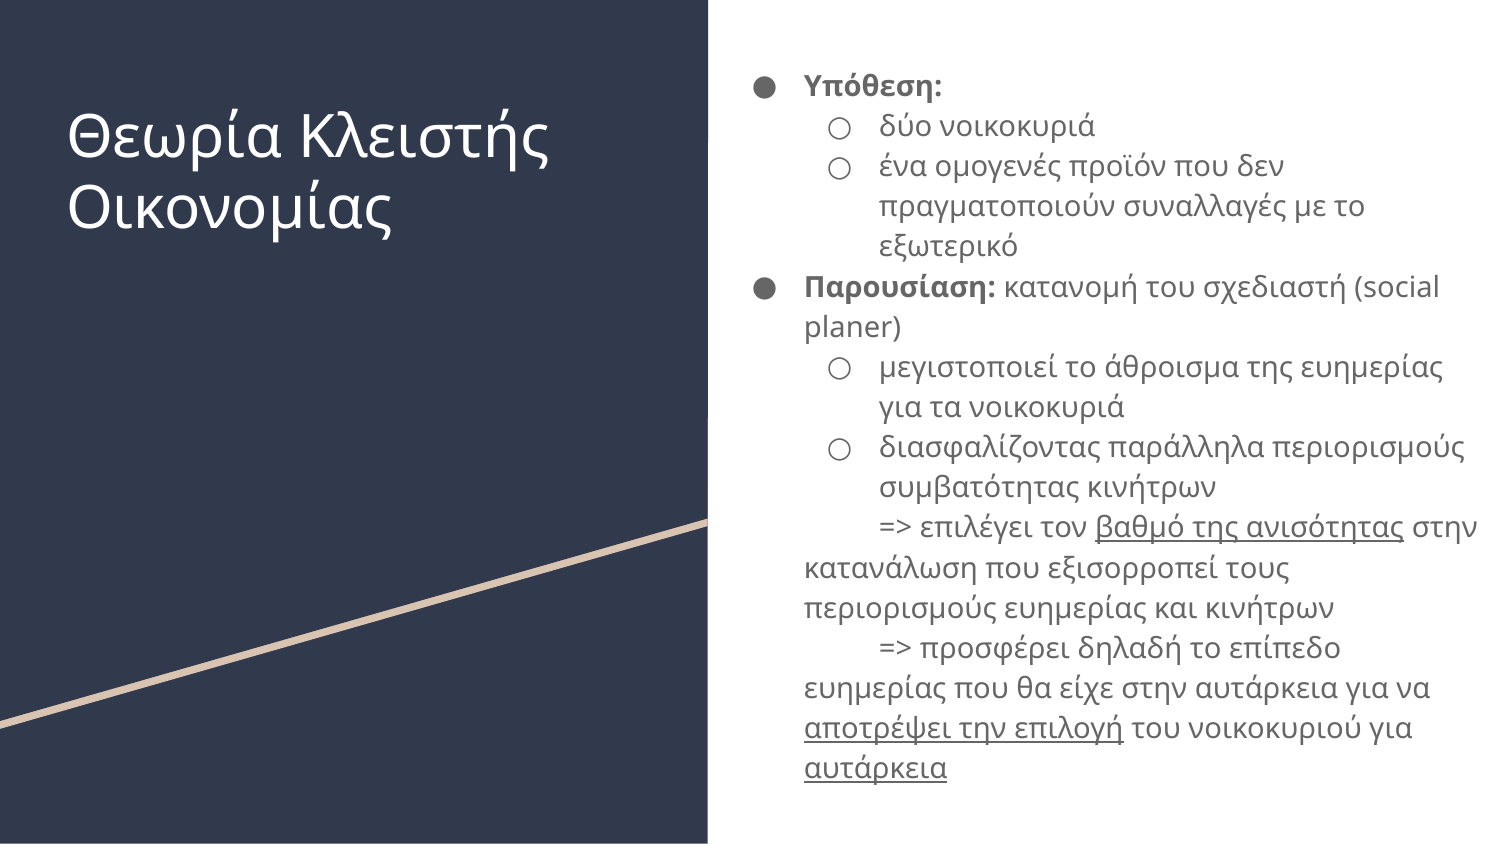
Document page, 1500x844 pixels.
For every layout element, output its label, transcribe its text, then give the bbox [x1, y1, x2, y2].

title Θεωρία Κλειστής Οικονομίας [51, 82, 660, 257]
list Υπόθεση: δύο νοικοκυριά ένα ομογενές προϊόν που δεν πραγματοποιούν συναλλαγές με το εξωτερικό Παρουσίαση: κατανομή του σχεδιαστή (social planer) μεγιστοποιεί το άθροισμα της ευημερίας για τα νοικοκυριά διασφαλίζοντας παράλληλα περιορισμούς συμβατότητας κινήτρων => επιλέγει τον βαθμό της ανισότητας στην κατανάλωση που εξισορροπεί τους περιορισμούς ευημερίας και κινήτρων => προσφέρει δηλαδή το επίπεδο ευημερίας που θα είχε στην αυτάρκεια για να αποτρέψει την επιλογή του νοικοκυριού για αυτάρκεια [714, 46, 1500, 797]
